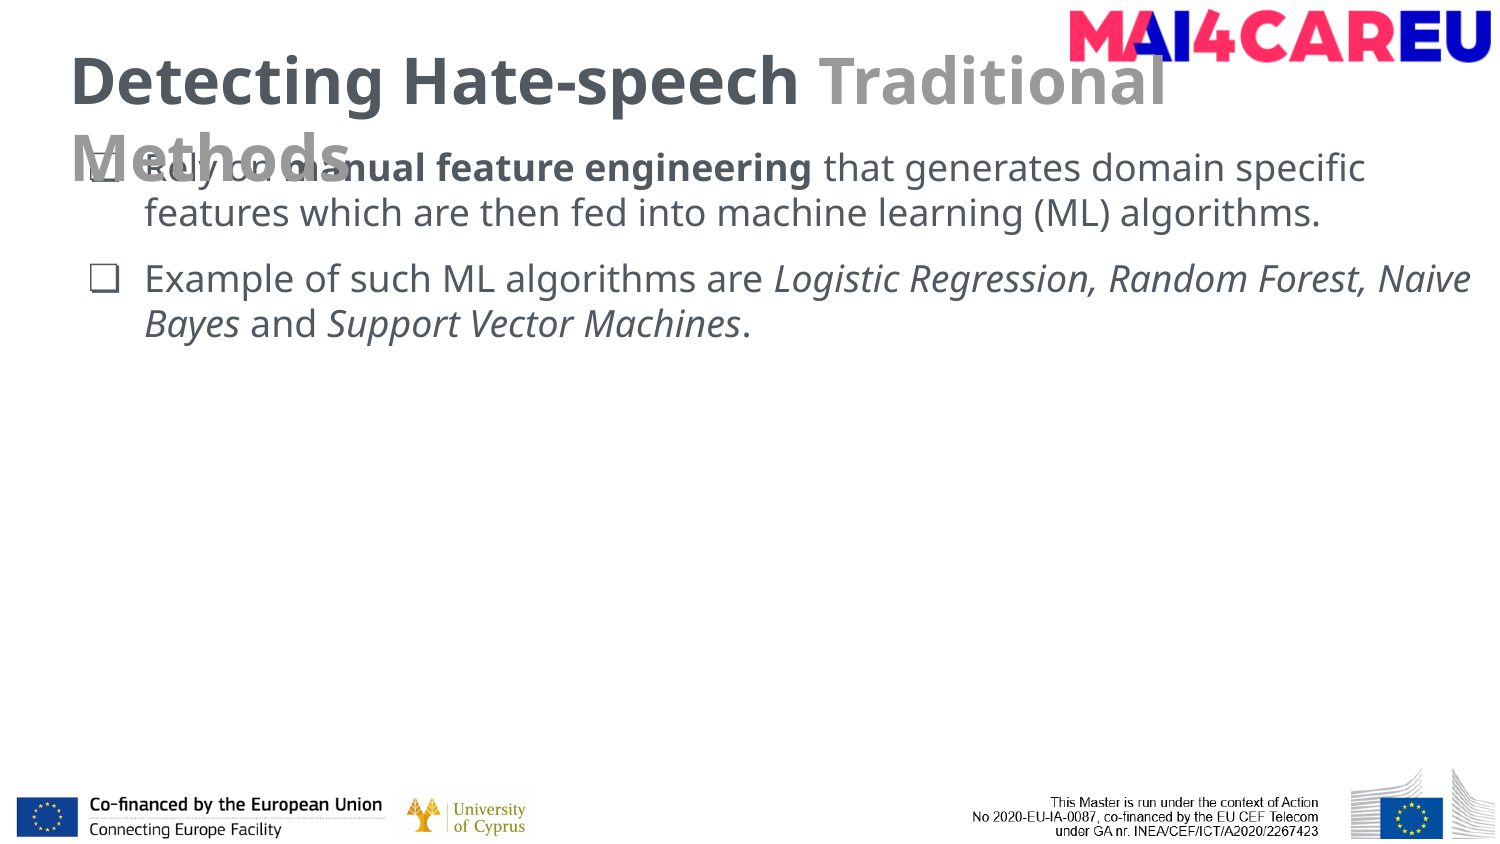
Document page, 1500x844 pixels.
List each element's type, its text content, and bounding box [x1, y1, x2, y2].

list Rely on manual feature engineering that generates domain specific features which are then fed into machine learning (ML) algorithms. Example of such ML algorithms are Logistic Regression, Random Forest, Naive Bayes and Support Vector Machines. [59, 133, 1492, 689]
picture [11, 784, 394, 844]
picture [1069, 0, 1497, 71]
picture [970, 765, 1500, 839]
picture [398, 789, 537, 839]
title Detecting Hate-speech Traditional Methods [59, 29, 1408, 103]
